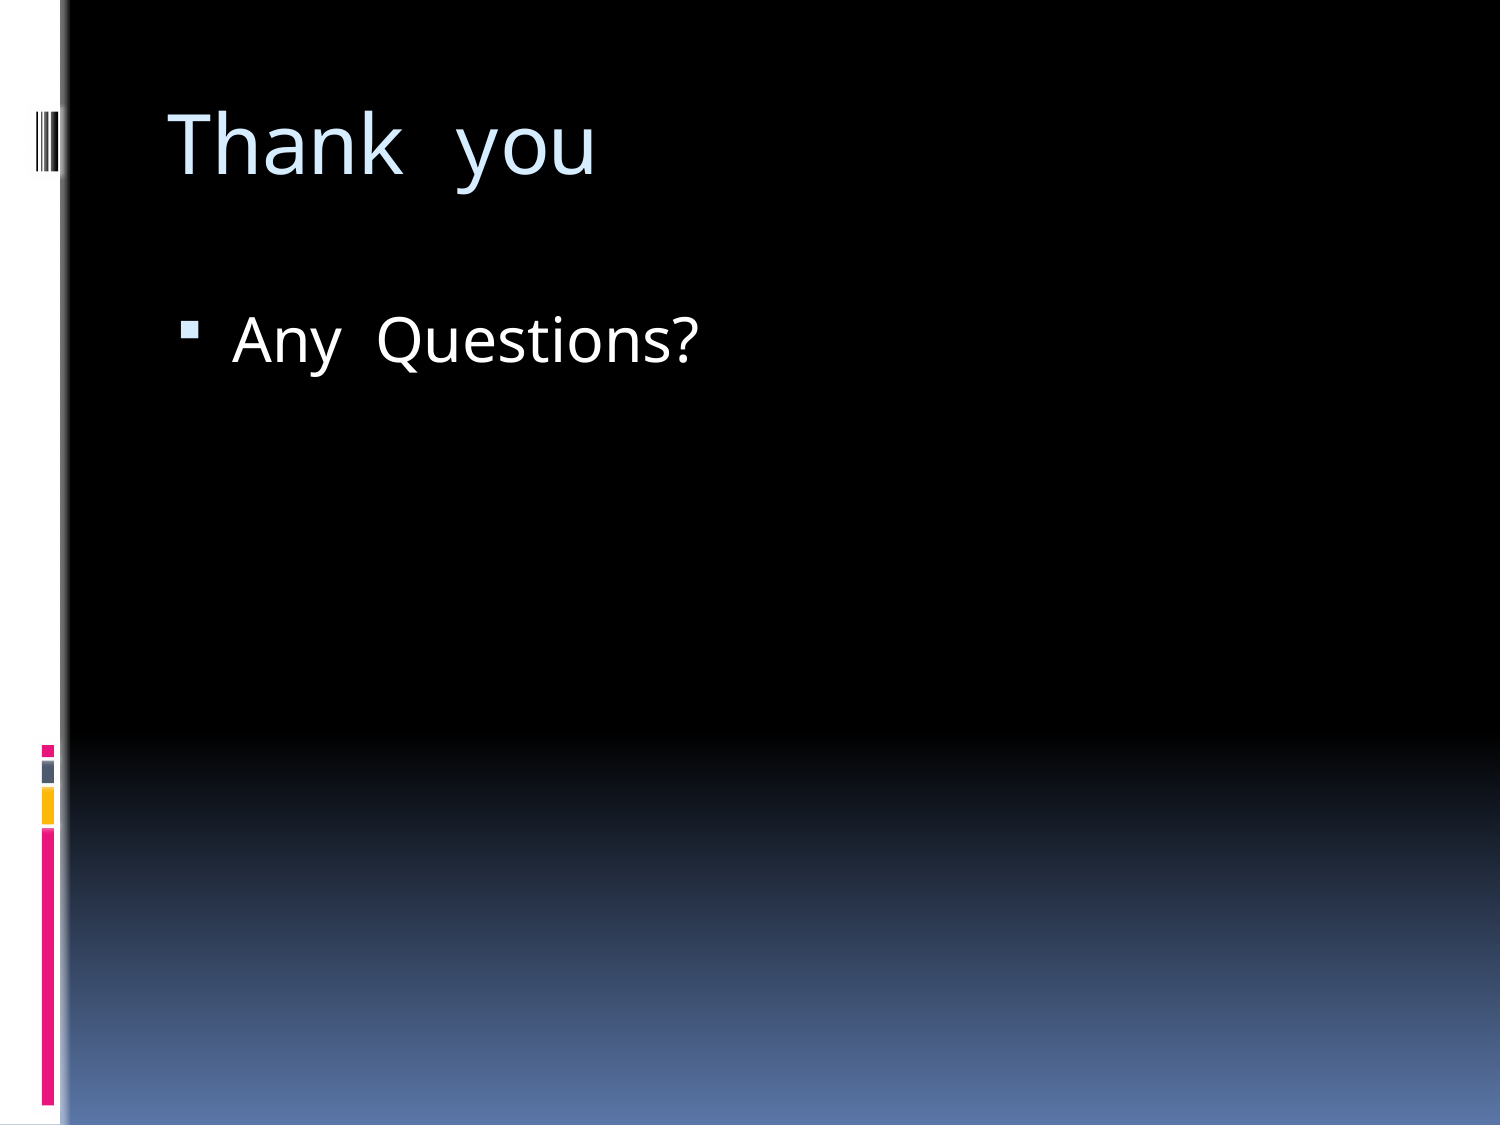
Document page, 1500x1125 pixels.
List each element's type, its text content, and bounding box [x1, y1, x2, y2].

list Any Questions? [150, 292, 1425, 1043]
title Thank you [150, 83, 1425, 234]
